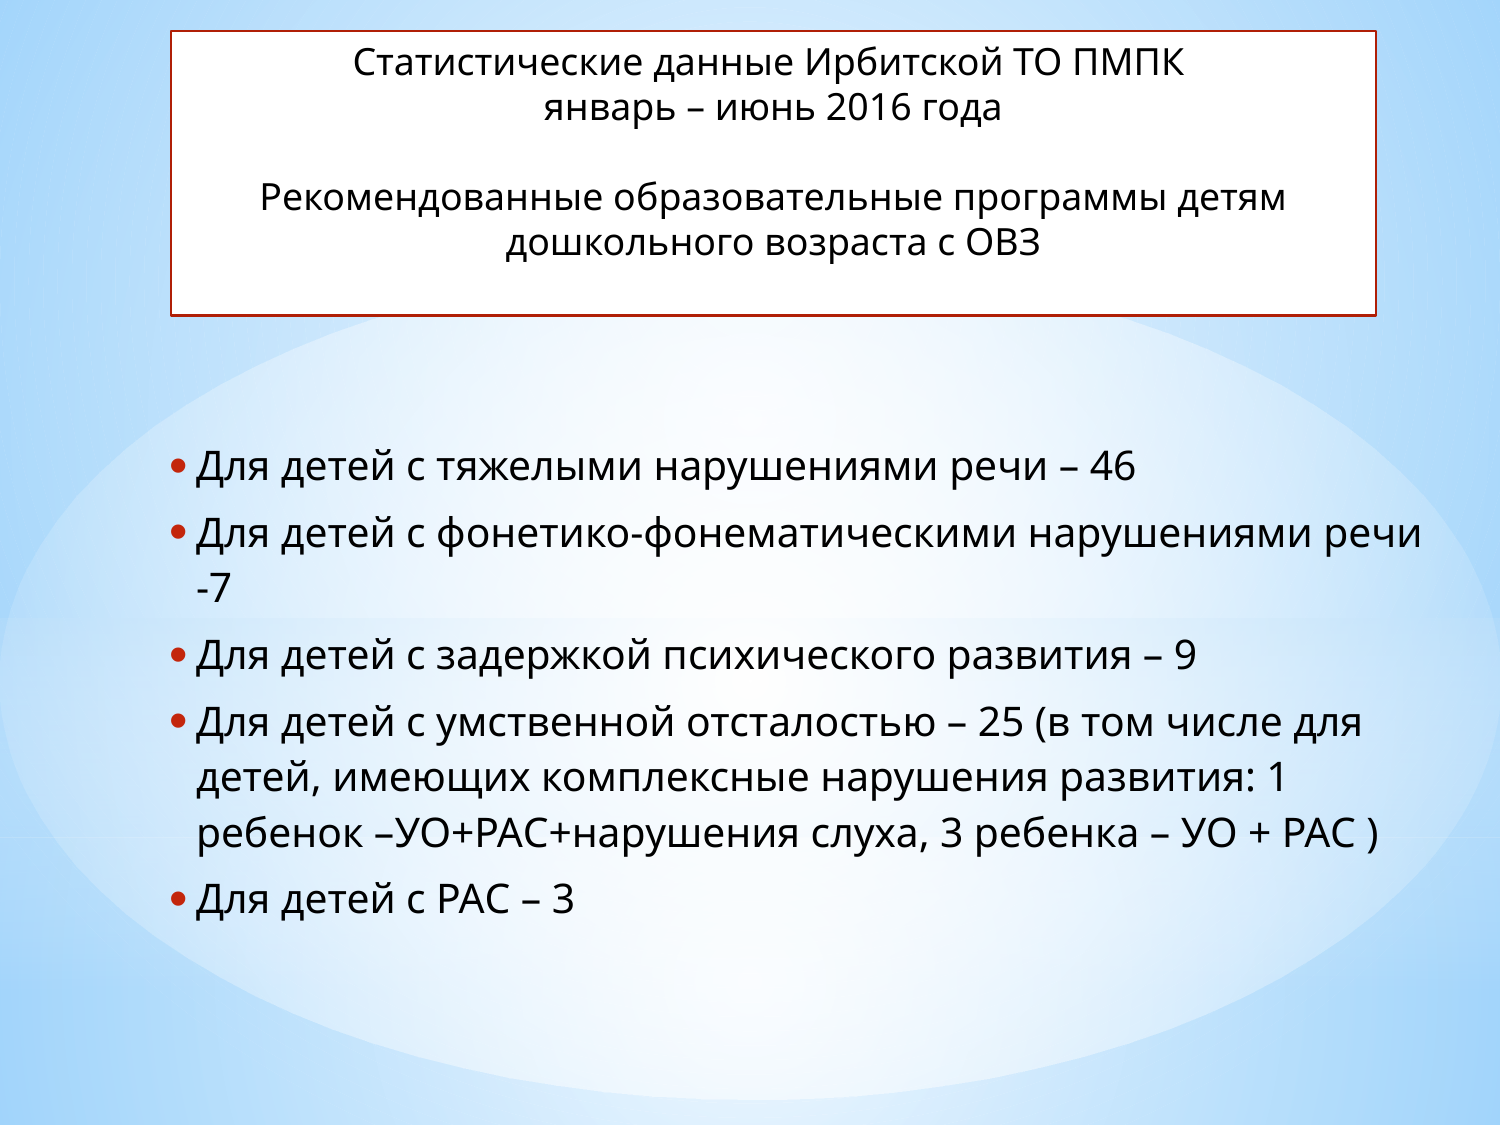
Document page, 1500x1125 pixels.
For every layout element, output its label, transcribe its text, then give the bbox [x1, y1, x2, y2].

text_box Статистические данные Ирбитской ТО ПМПК январь – июнь 2016 года Рекомендованные образовательные программы детям дошкольного возраста с ОВЗ [170, 30, 1377, 317]
list Для детей с тяжелыми нарушениями речи – 46 Для детей с фонетико-фонематическими нарушениями речи -7 Для детей с задержкой психического развития – 9 Для детей с умственной отсталостью – 25 (в том числе для детей, имеющих комплексные нарушения развития: 1 ребенок –УО+РАС+нарушения слуха, 3 ребенка – УО + РАС ) Для детей с РАС – 3 [147, 373, 1459, 1047]
